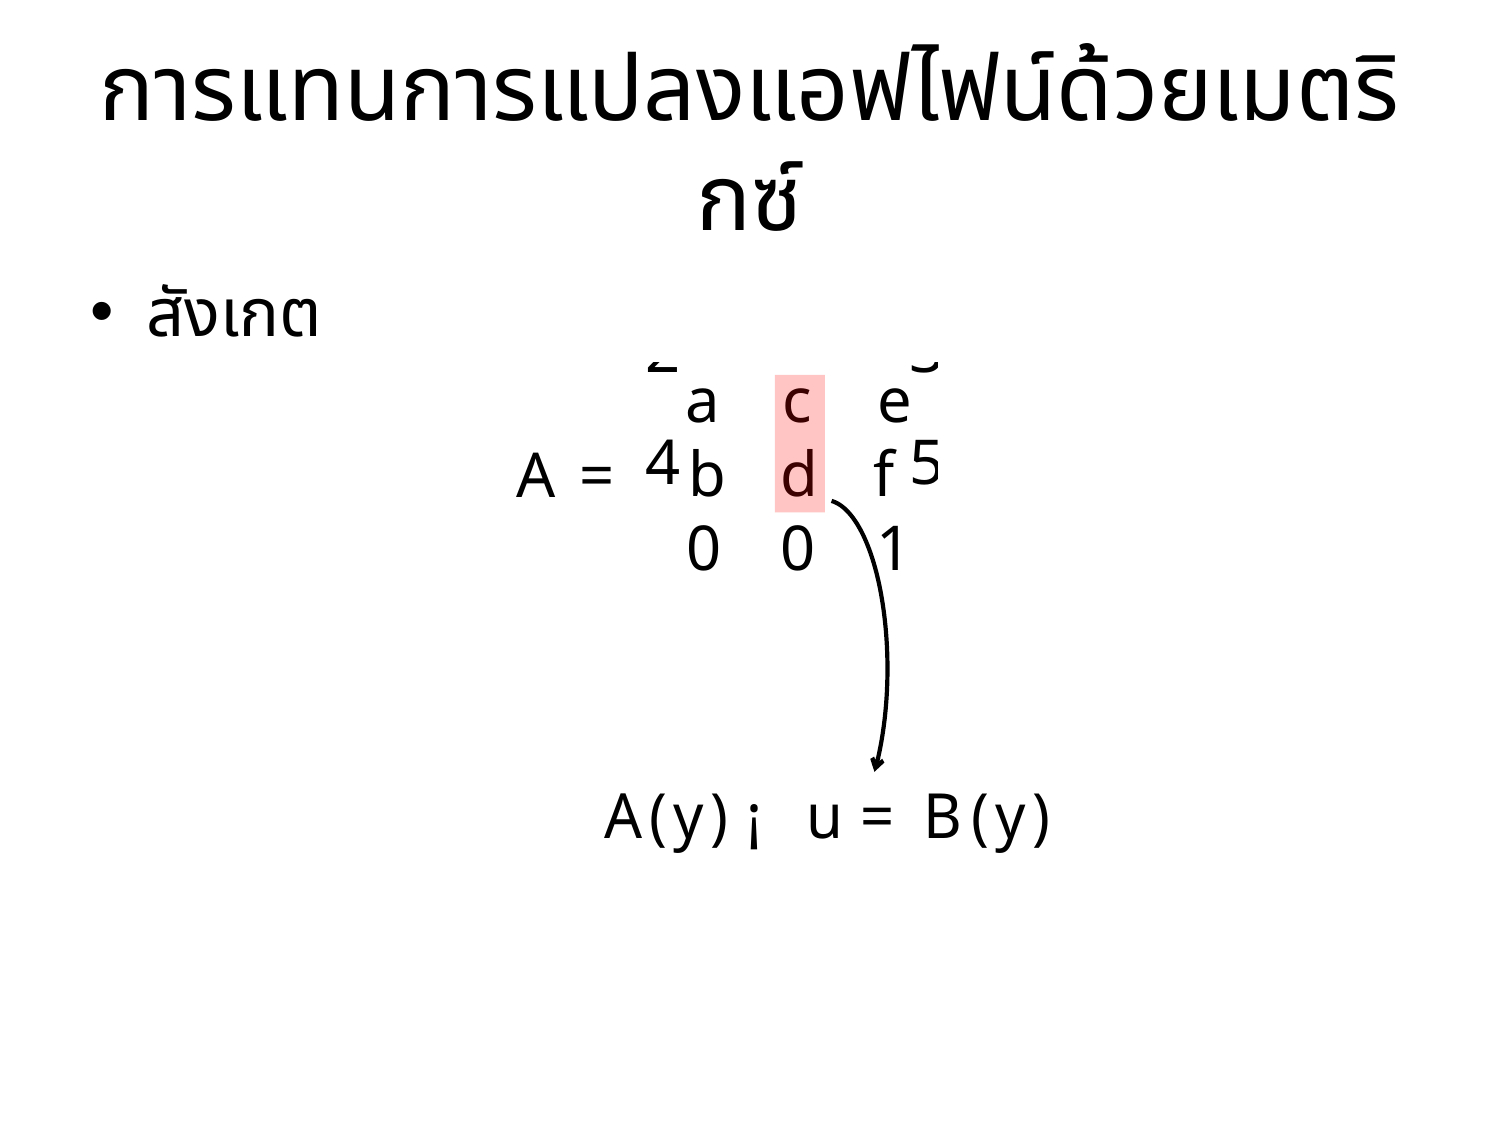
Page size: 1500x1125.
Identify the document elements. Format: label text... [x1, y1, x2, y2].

picture [601, 787, 1058, 864]
picture [510, 362, 938, 600]
title การแทนการแปลงแอฟไฟน์ด้วยเมตริกซ์ [75, 45, 1425, 233]
list สังเกต [75, 262, 1425, 1005]
text_box [825, 608, 889, 772]
